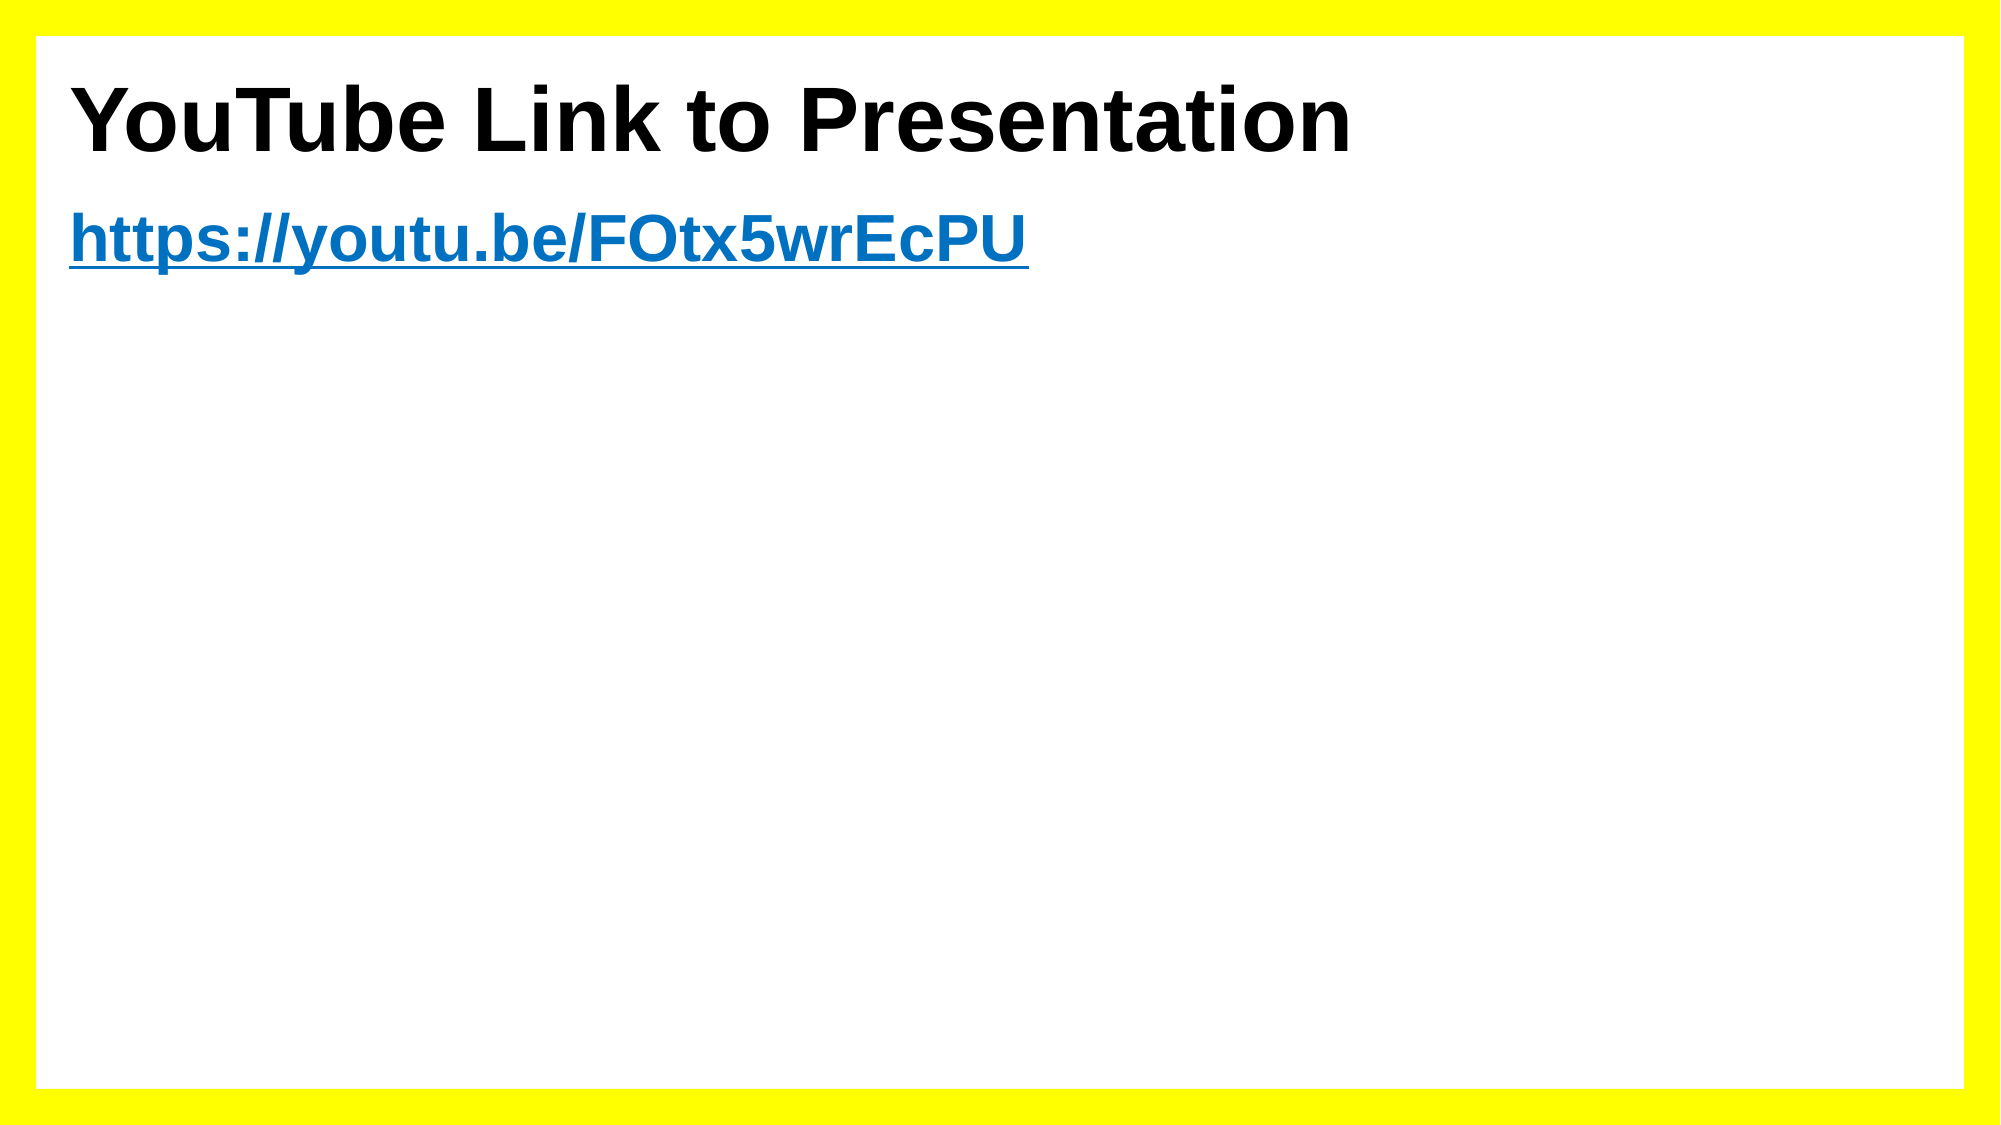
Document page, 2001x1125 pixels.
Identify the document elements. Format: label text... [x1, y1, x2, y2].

text_box [0, 0, 2000, 1125]
list https://youtu.be/FOtx5wrEcPU [54, 187, 1934, 1013]
text_box YouTube Link to Presentation [54, 40, 1899, 188]
